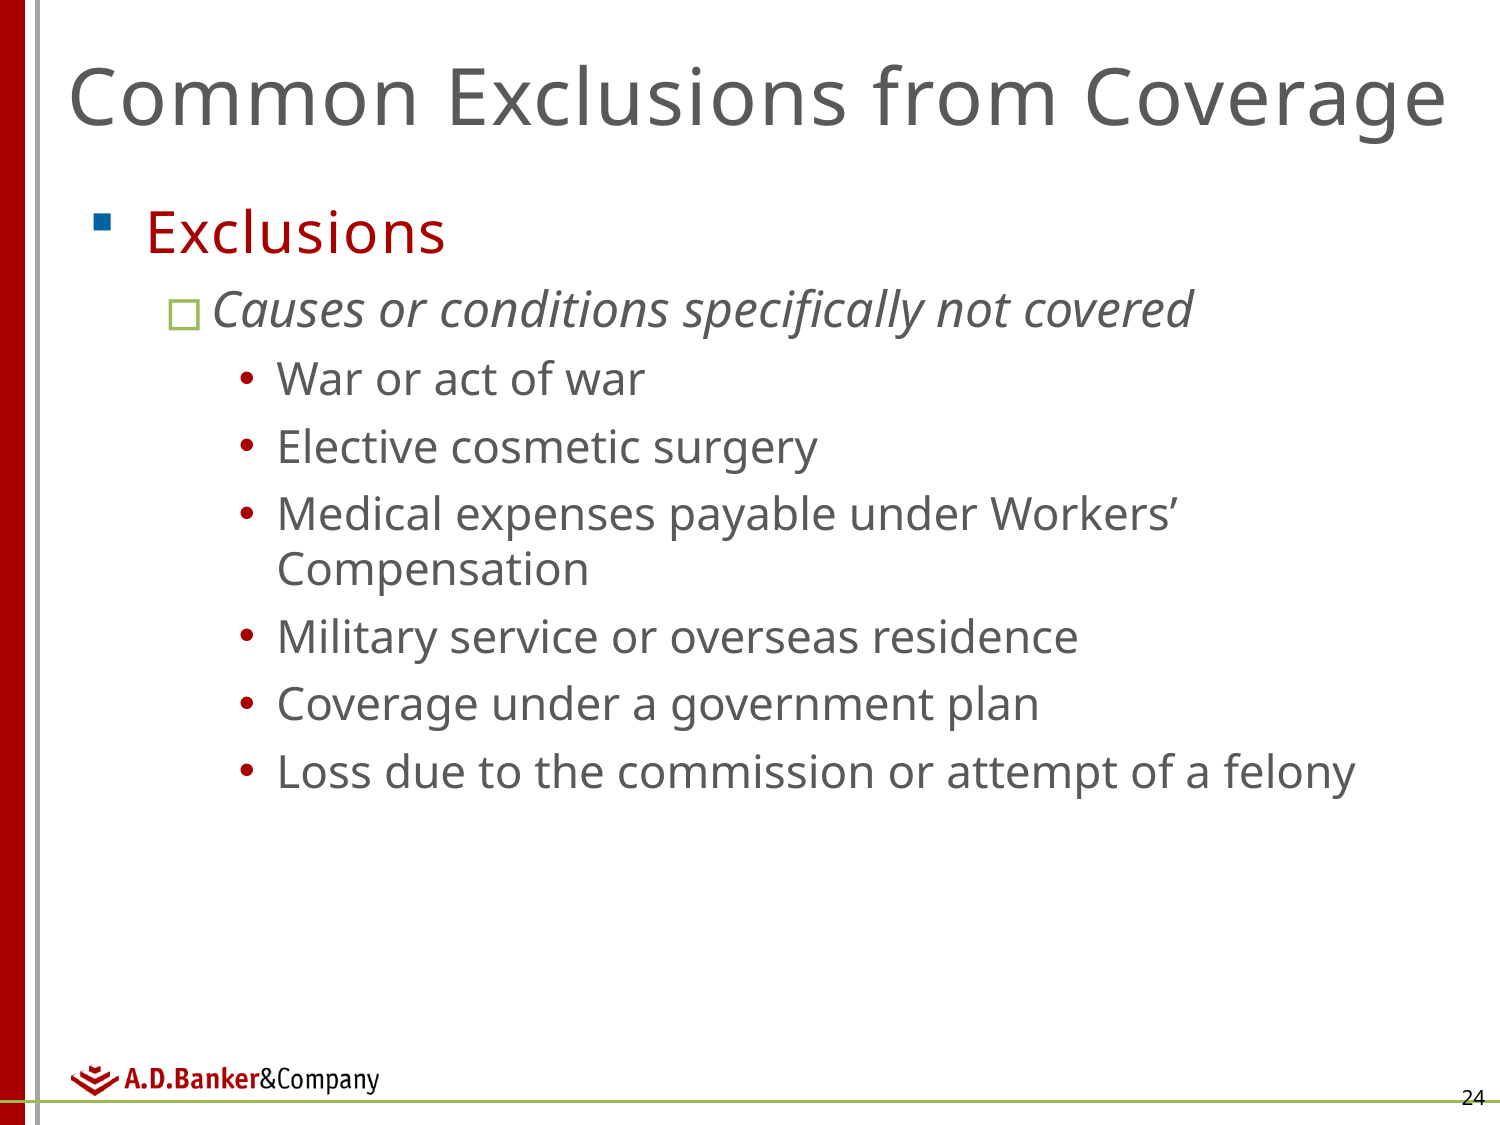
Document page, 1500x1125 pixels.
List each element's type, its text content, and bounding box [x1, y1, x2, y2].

picture [71, 1064, 379, 1096]
list Exclusions Causes or conditions specifically not covered War or act of war Elective cosmetic surgery Medical expenses payable under Workers’ Compensation Military service or overseas residence Coverage under a government plan Loss due to the commission or attempt of a felony [74, 187, 1500, 1063]
text_box 24 [1412, 1077, 1500, 1125]
title Common Exclusions from Coverage [37, 0, 1500, 188]
